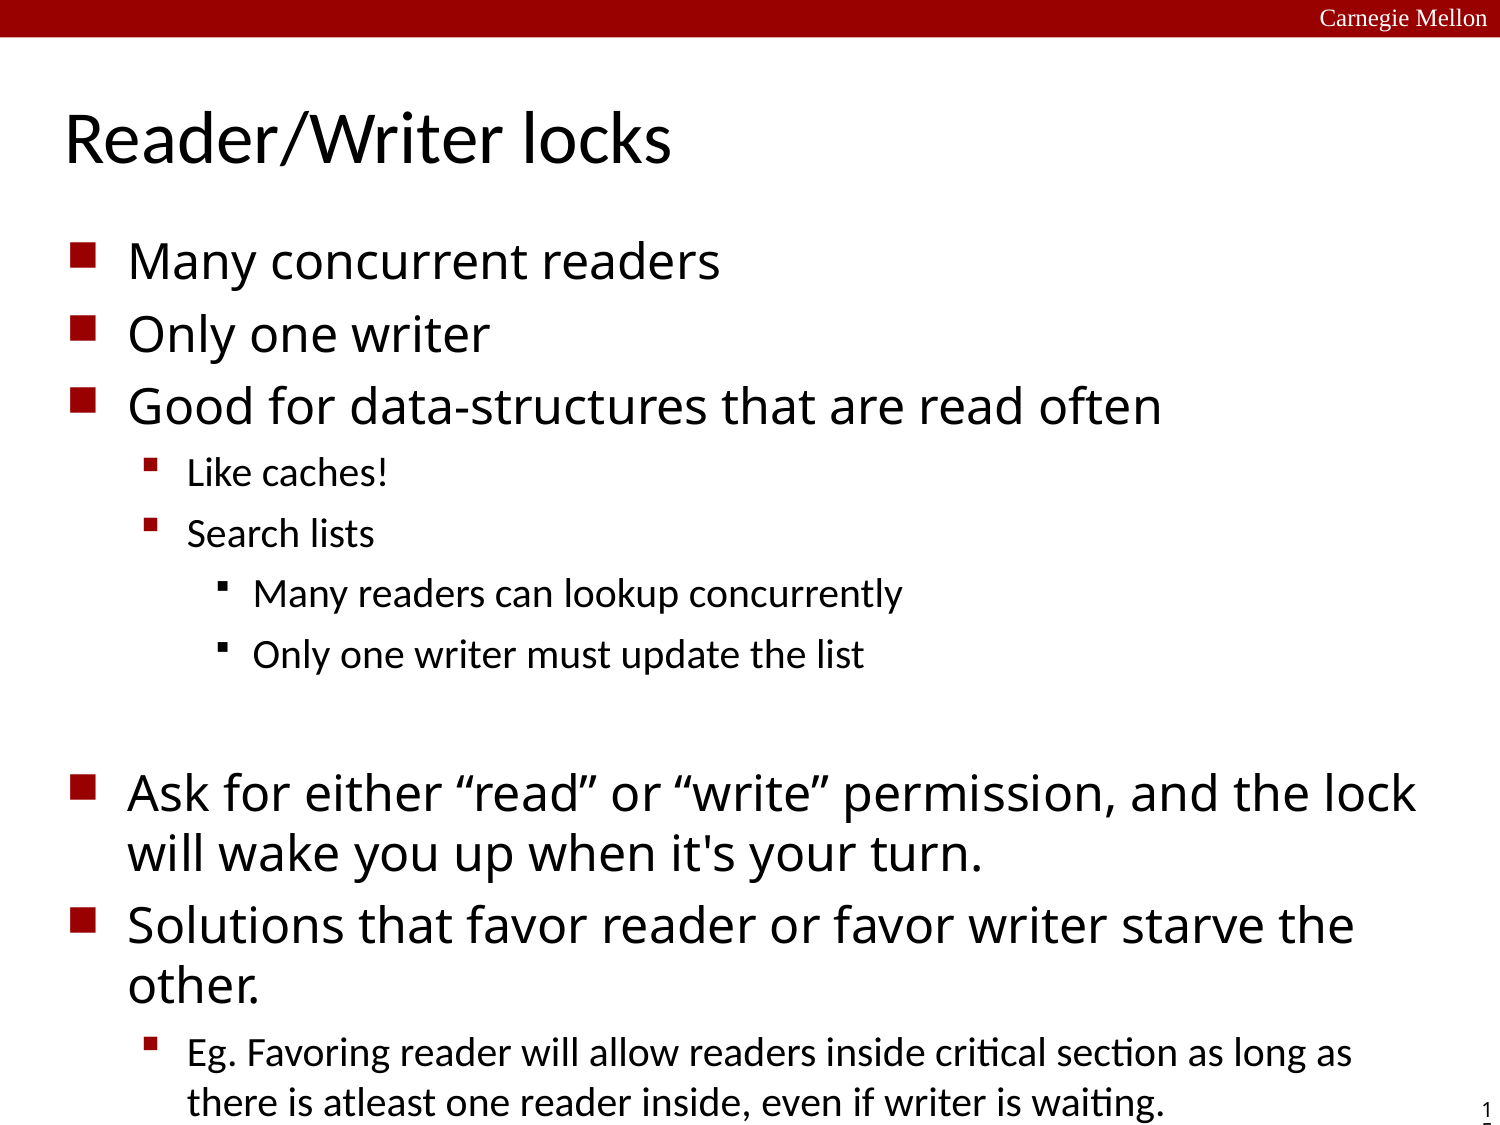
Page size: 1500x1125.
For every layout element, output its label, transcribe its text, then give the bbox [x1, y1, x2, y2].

list Many concurrent readers Only one writer Good for data-structures that are read often Like caches! Search lists Many readers can lookup concurrently Only one writer must update the list Ask for either “read” or “write” permission, and the lock will wake you up when it's your turn. Solutions that favor reader or favor writer starve the other. Eg. Favoring reader will allow readers inside critical section as long as there is atleast one reader inside, even if writer is waiting. [64, 223, 1438, 1125]
title Reader/Writer locks [58, 44, 1305, 224]
slide_number 15 [1465, 1089, 1500, 1125]
text_box [0, 0, 1500, 38]
text_box Carnegie Mellon [1295, 0, 1500, 37]
